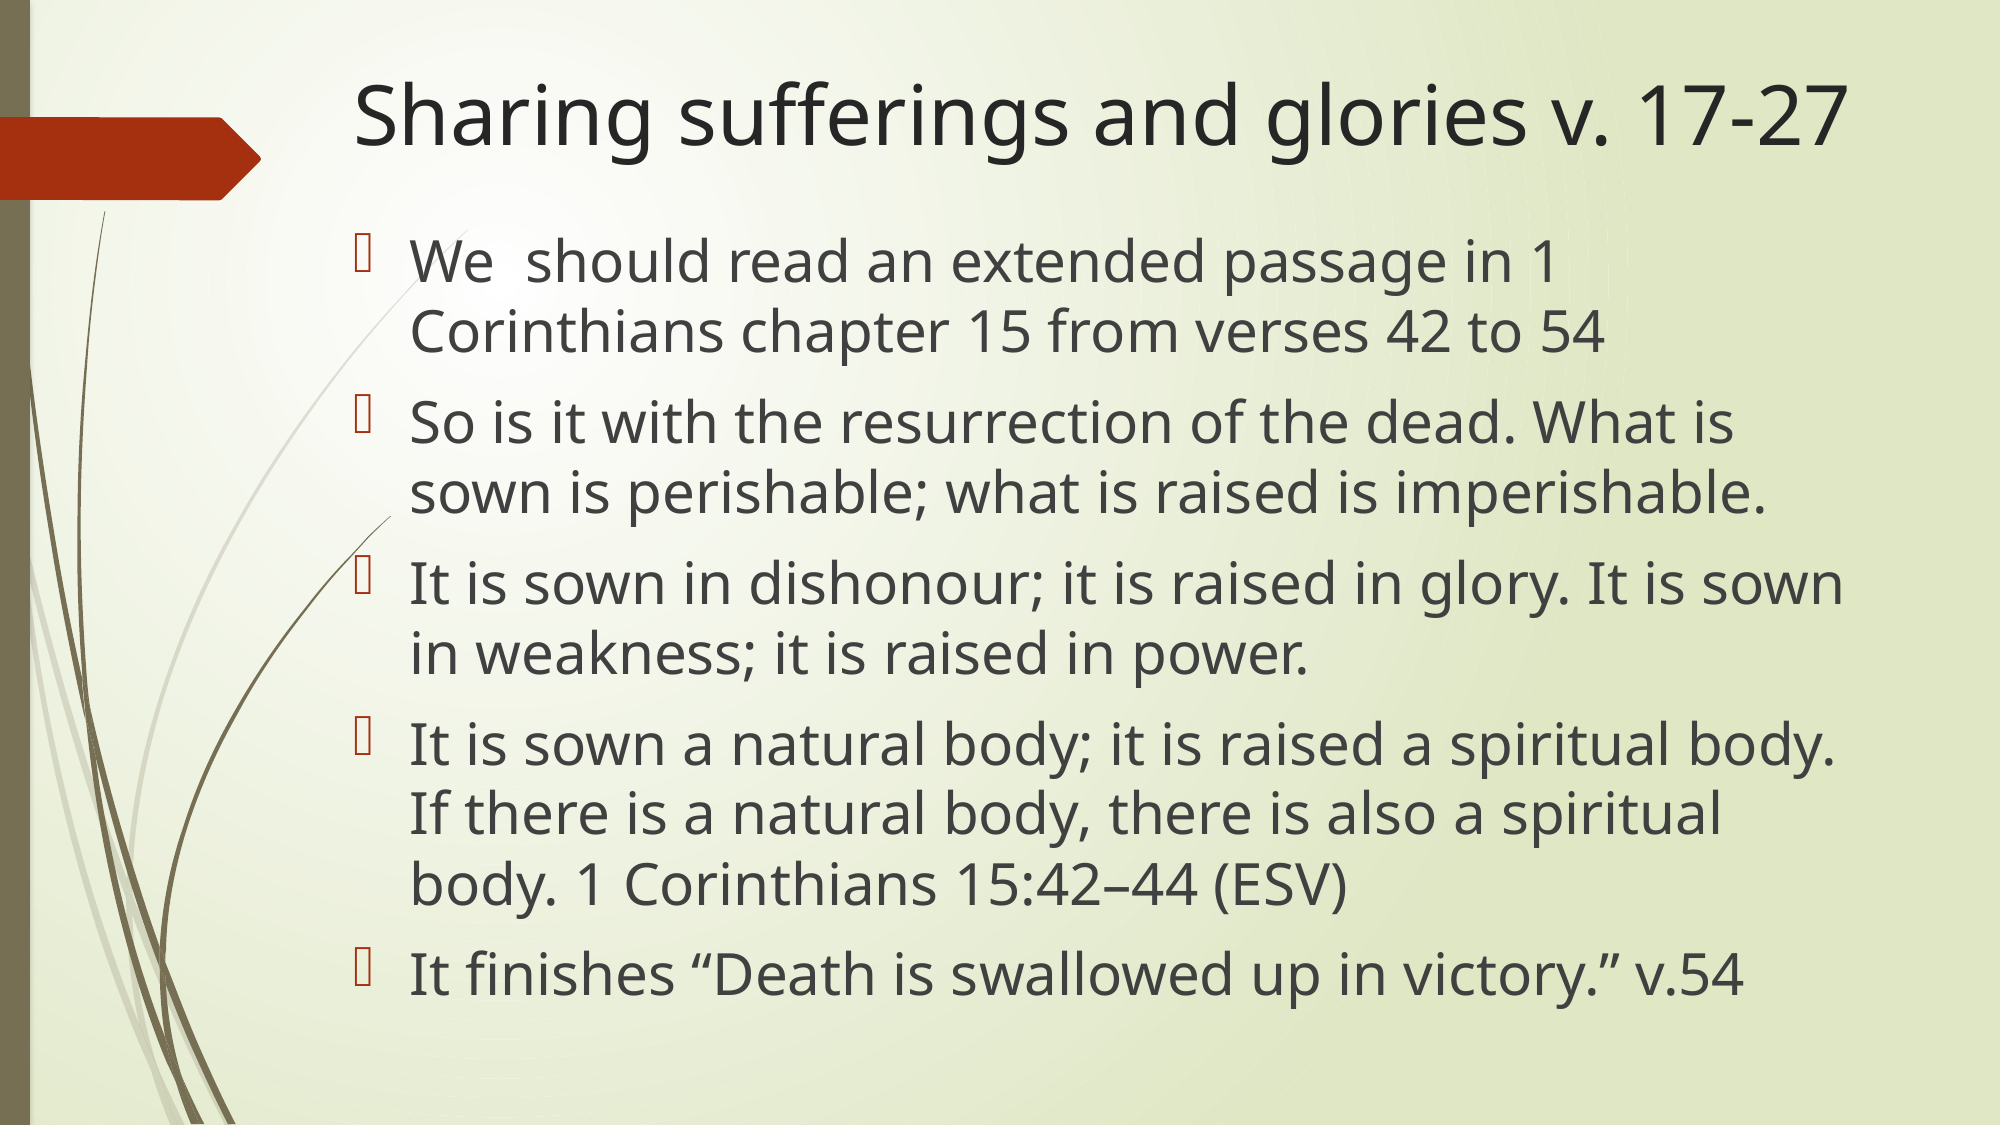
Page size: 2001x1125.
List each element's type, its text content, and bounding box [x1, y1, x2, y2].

title Sharing sufferings and glories v. 17-27 [338, 54, 1888, 205]
list We should read an extended passage in 1 Corinthians chapter 15 from verses 42 to 54 So is it with the resurrection of the dead. What is sown is perishable; what is raised is imperishable. It is sown in dishonour; it is raised in glory. It is sown in weakness; it is raised in power. It is sown a natural body; it is raised a spiritual body. If there is a natural body, there is also a spiritual body. 1 Corinthians 15:42–44 (ESV) It finishes “Death is swallowed up in victory.” v.54 [338, 216, 1888, 1071]
